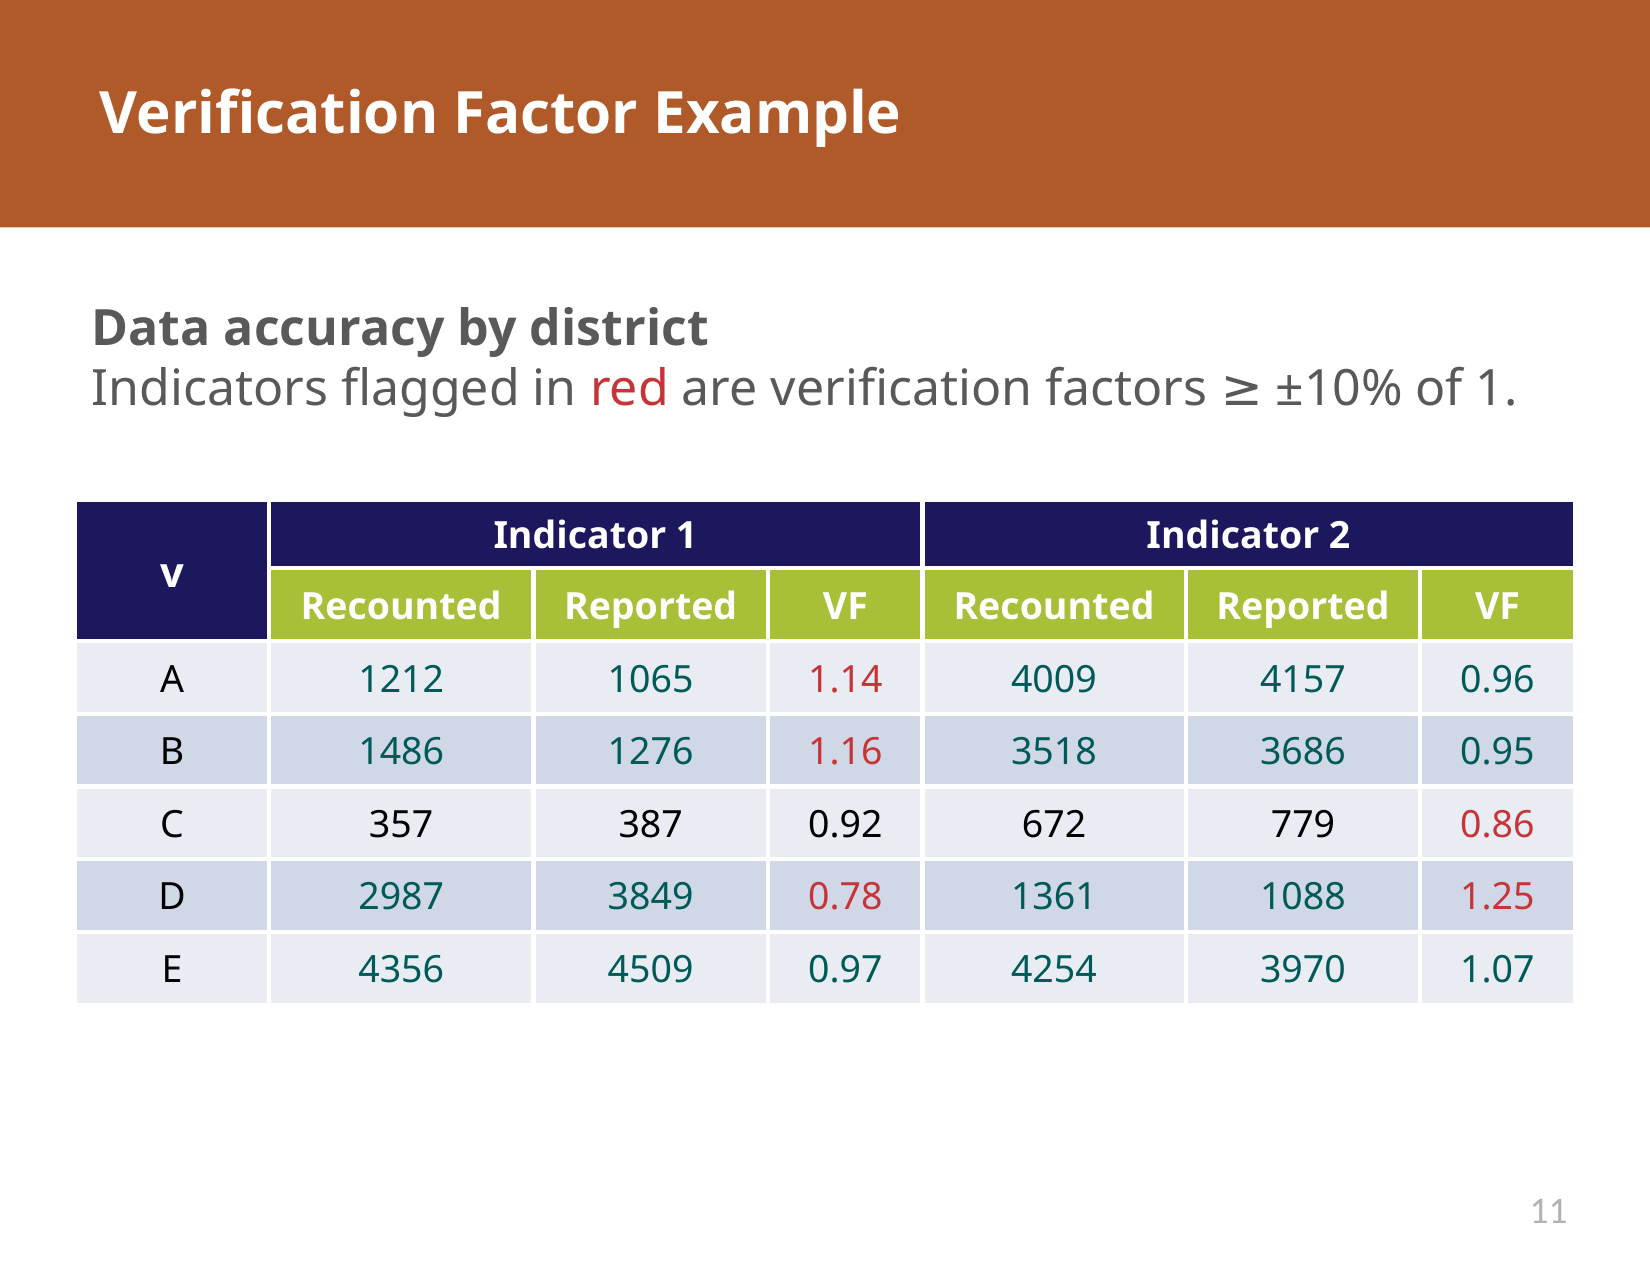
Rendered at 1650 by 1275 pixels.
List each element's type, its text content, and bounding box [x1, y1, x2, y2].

table_cell 1065 [536, 643, 766, 712]
table_cell A [77, 643, 267, 712]
text_box Data accuracy by district Indicators flagged in red are verification factors ≥ ±10% of 1. [75, 287, 1601, 425]
table_cell 1.16 [770, 716, 920, 784]
table_cell 1.14 [770, 643, 920, 712]
table_cell 1212 [271, 643, 531, 712]
table_cell 357 [271, 789, 531, 857]
title Verification Factor Example [99, 75, 1650, 146]
table_header Indicator 1 [271, 502, 920, 566]
table_cell 387 [536, 789, 766, 857]
table_cell VF [1422, 570, 1573, 639]
table_cell 779 [1188, 789, 1418, 857]
table_cell Recounted [925, 570, 1184, 639]
table_cell 1486 [271, 716, 531, 784]
table_cell 1.25 [1422, 861, 1573, 930]
table_cell 3849 [536, 861, 766, 930]
table_cell 0.92 [770, 789, 920, 857]
table_cell 4254 [925, 934, 1184, 1003]
table_cell 1361 [925, 861, 1184, 930]
table_cell 3970 [1188, 934, 1418, 1003]
table_cell B [77, 716, 267, 784]
table_cell 672 [925, 789, 1184, 857]
table_cell C [77, 789, 267, 857]
table_cell 0.86 [1422, 789, 1573, 857]
table_cell 1.07 [1422, 934, 1573, 1003]
table_cell 2987 [271, 861, 531, 930]
table_cell 0.95 [1422, 716, 1573, 784]
table_cell 0.78 [770, 861, 920, 930]
table_cell 3518 [925, 716, 1184, 784]
slide_number 11 [1188, 1185, 1568, 1250]
table_cell 4509 [536, 934, 766, 1003]
table_header Indicator 2 [925, 502, 1573, 566]
table_cell 4009 [925, 643, 1184, 712]
table_cell Recounted [271, 570, 531, 639]
table_cell 0.97 [770, 934, 920, 1003]
table_header v [77, 502, 267, 639]
table_cell 1276 [536, 716, 766, 784]
table_cell E [77, 934, 267, 1003]
table_cell Reported [1188, 570, 1418, 639]
table_cell 4356 [271, 934, 531, 1003]
table_cell D [77, 861, 267, 930]
table_cell 1088 [1188, 861, 1418, 930]
table_cell VF [770, 570, 920, 639]
table_cell Reported [536, 570, 766, 639]
table_cell 4157 [1188, 643, 1418, 712]
table_cell 3686 [1188, 716, 1418, 784]
table_cell 0.96 [1422, 643, 1573, 712]
